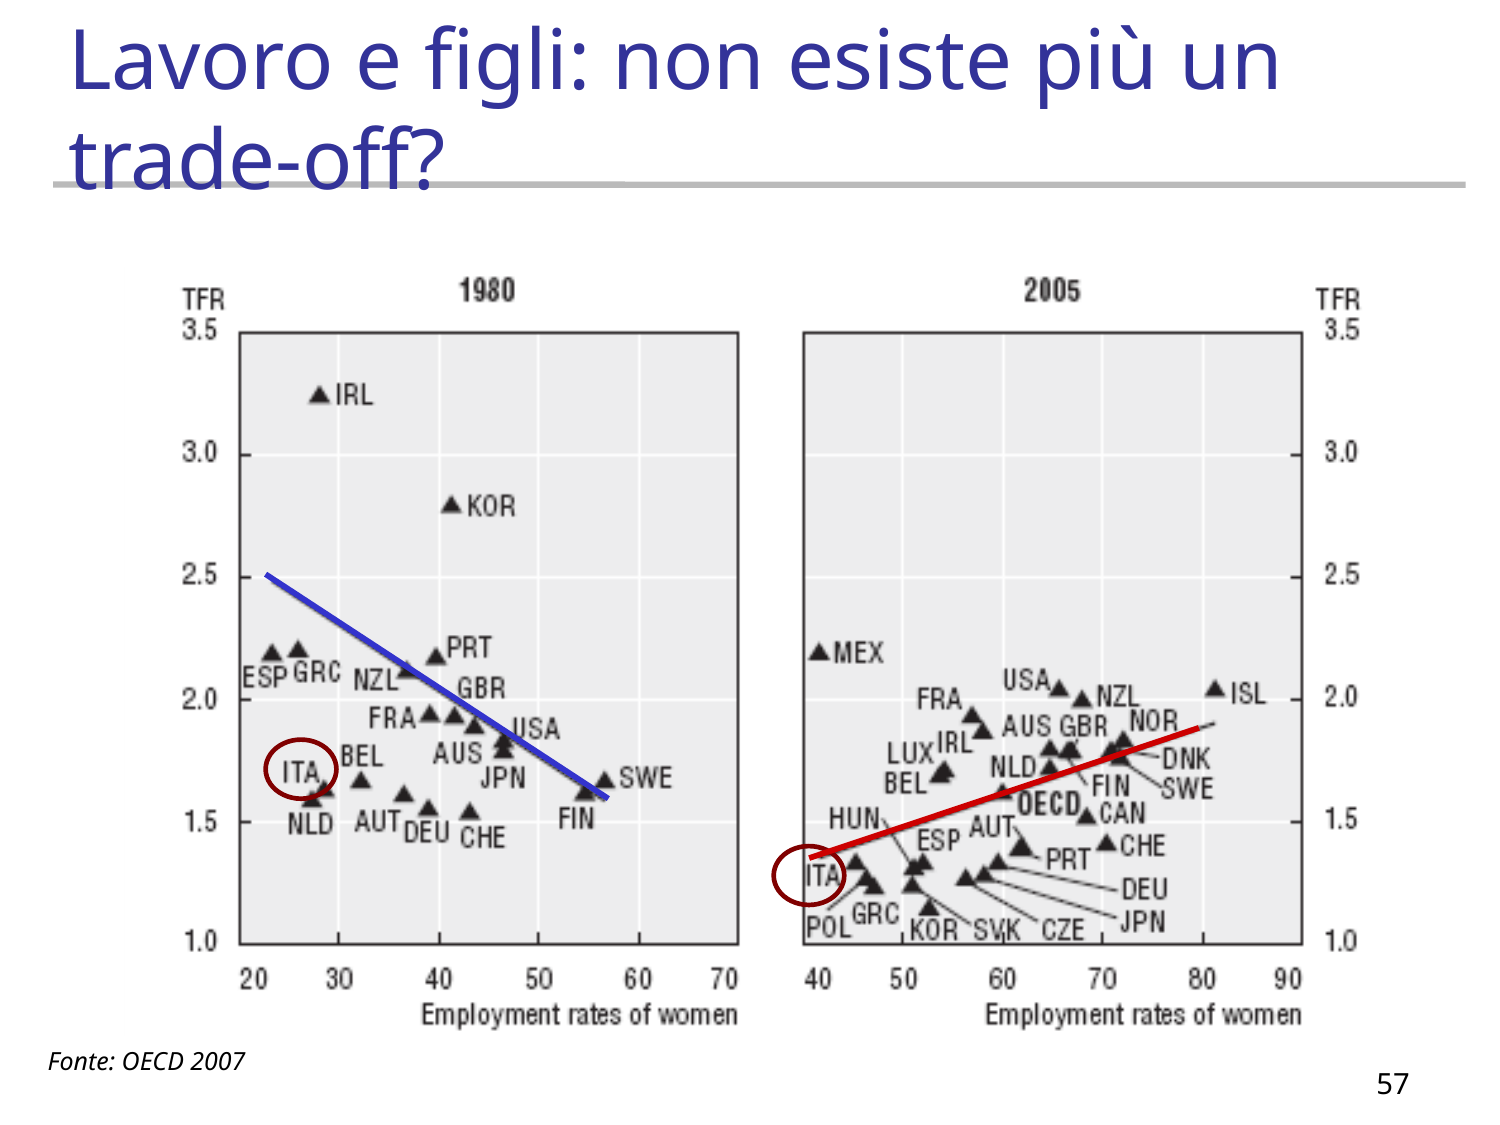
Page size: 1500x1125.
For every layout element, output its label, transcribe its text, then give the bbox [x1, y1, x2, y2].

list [123, 266, 1436, 1036]
text_box Fonte: OECD 2007 [32, 1037, 261, 1083]
title Lavoro e figli: non esiste più un trade-off? [52, 113, 1332, 214]
slide_number 57 [1112, 1044, 1426, 1113]
